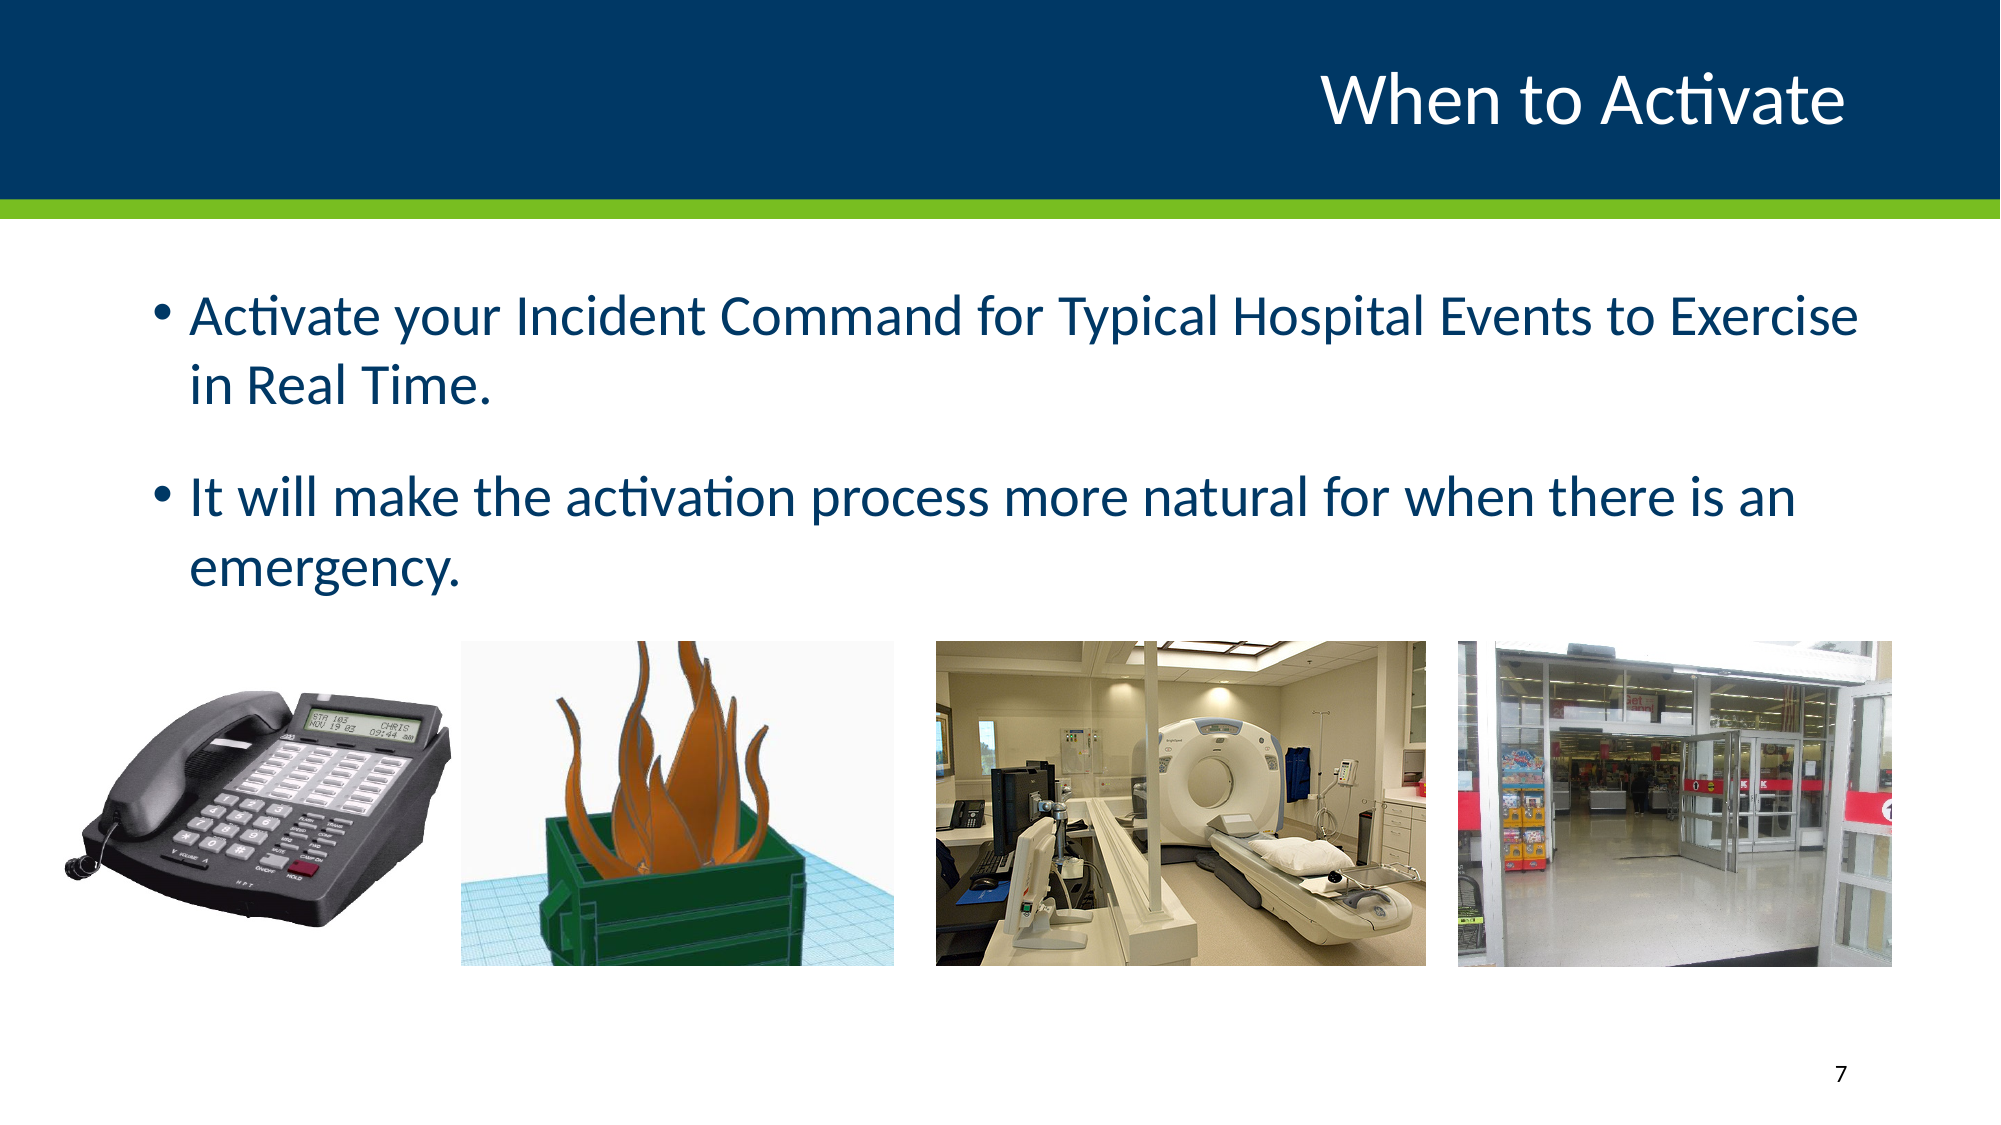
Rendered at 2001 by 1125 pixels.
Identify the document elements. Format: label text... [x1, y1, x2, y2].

picture [936, 640, 1427, 967]
slide_number 7 [1622, 1042, 1863, 1103]
picture [1458, 641, 1892, 967]
title When to Activate [137, 24, 1863, 175]
list Activate your Incident Command for Typical Hospital Events to Exercise in Real Time. It will make the activation process more natural for when there is an emergency. [137, 269, 1892, 1088]
picture [57, 640, 894, 967]
